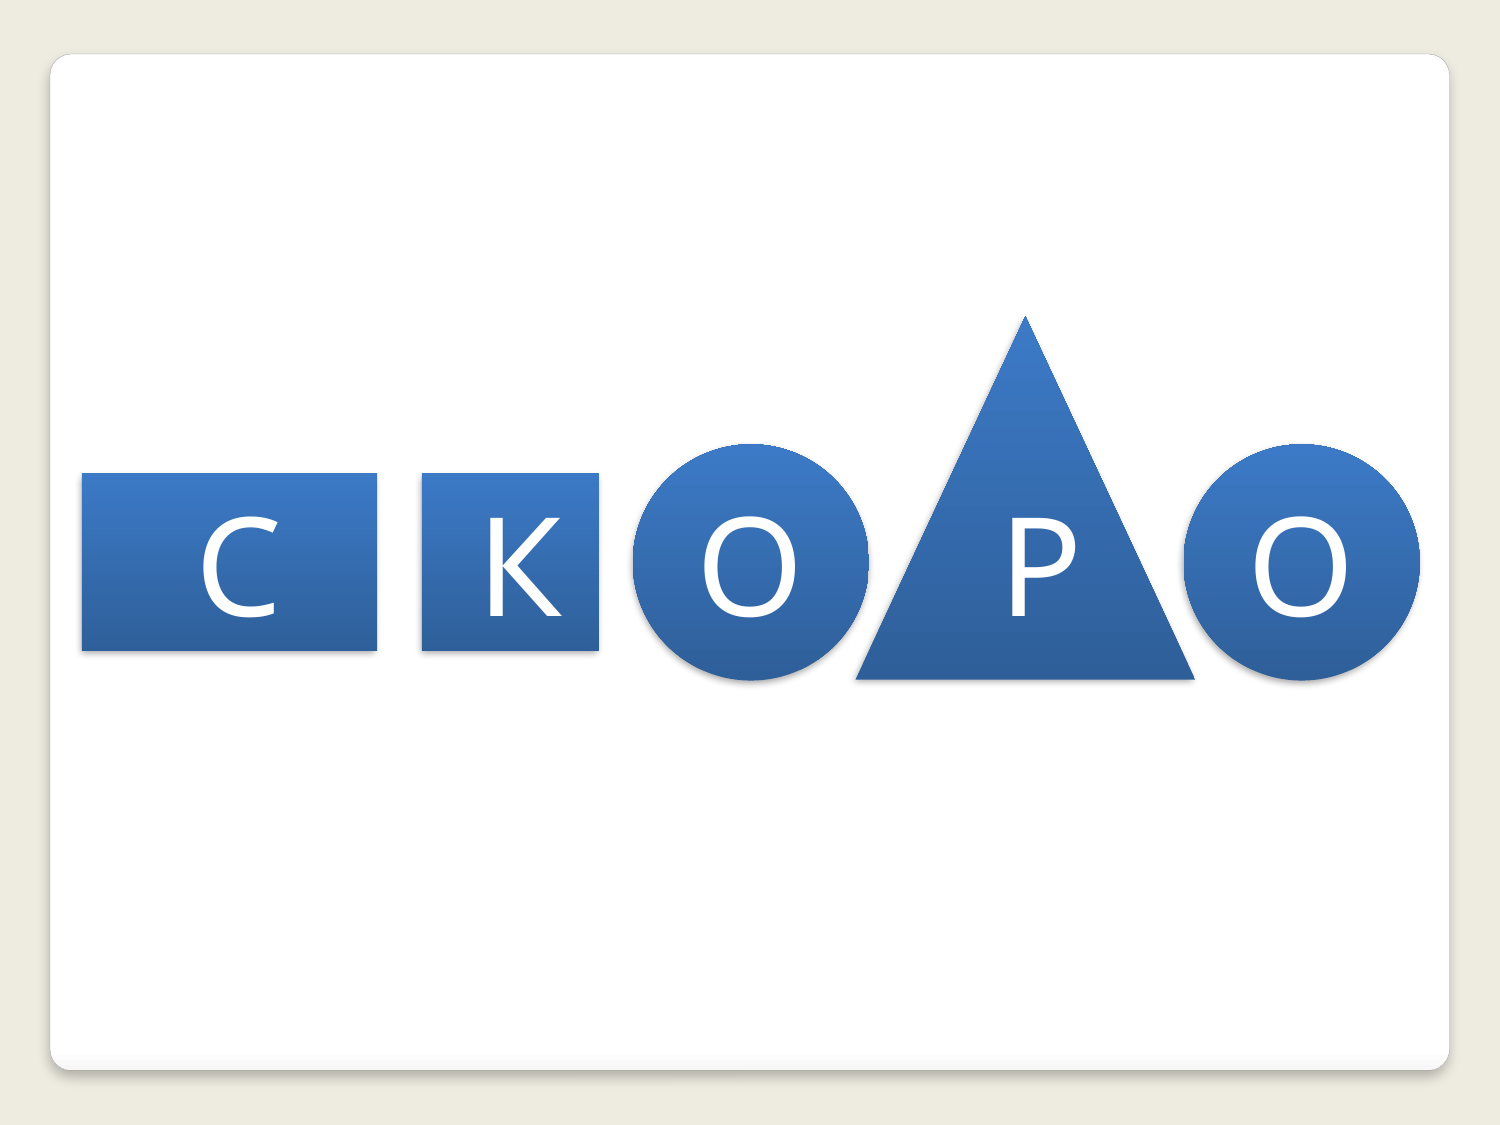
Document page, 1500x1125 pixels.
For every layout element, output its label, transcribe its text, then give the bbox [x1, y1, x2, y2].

text_box С [181, 471, 298, 652]
text_box [632, 444, 869, 681]
text_box [421, 473, 462, 651]
text_box Р [984, 471, 1098, 652]
text_box [81, 473, 181, 651]
text_box [1183, 444, 1420, 681]
text_box [298, 473, 378, 651]
text_box [578, 473, 599, 651]
text_box О [1232, 471, 1370, 652]
text_box [855, 316, 1196, 680]
text_box К [462, 471, 578, 652]
text_box О [681, 471, 819, 652]
